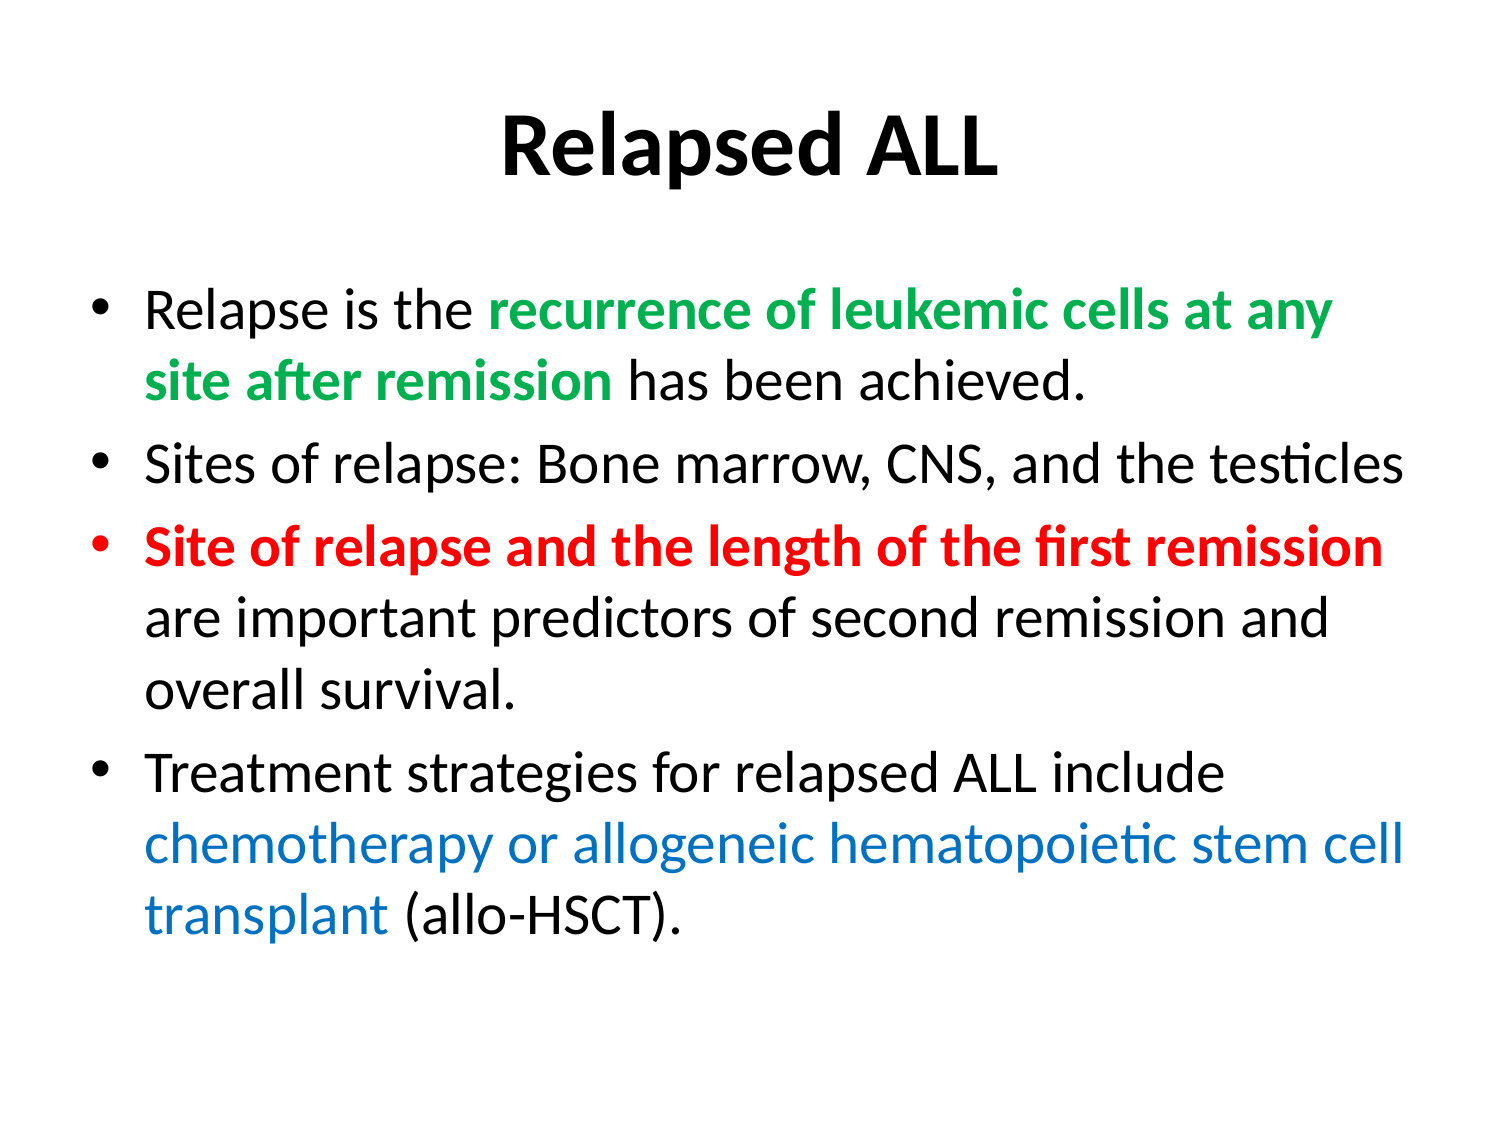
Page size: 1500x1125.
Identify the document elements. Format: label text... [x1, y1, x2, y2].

list Relapse is the recurrence of leukemic cells at any site after remission has been achieved. Sites of relapse: Bone marrow, CNS, and the testicles Site of relapse and the length of the first remission are important predictors of second remission and overall survival. Treatment strategies for relapsed ALL include chemotherapy or allogeneic hematopoietic stem cell transplant (allo-HSCT). [75, 262, 1425, 1005]
title Relapsed ALL [75, 45, 1425, 233]
